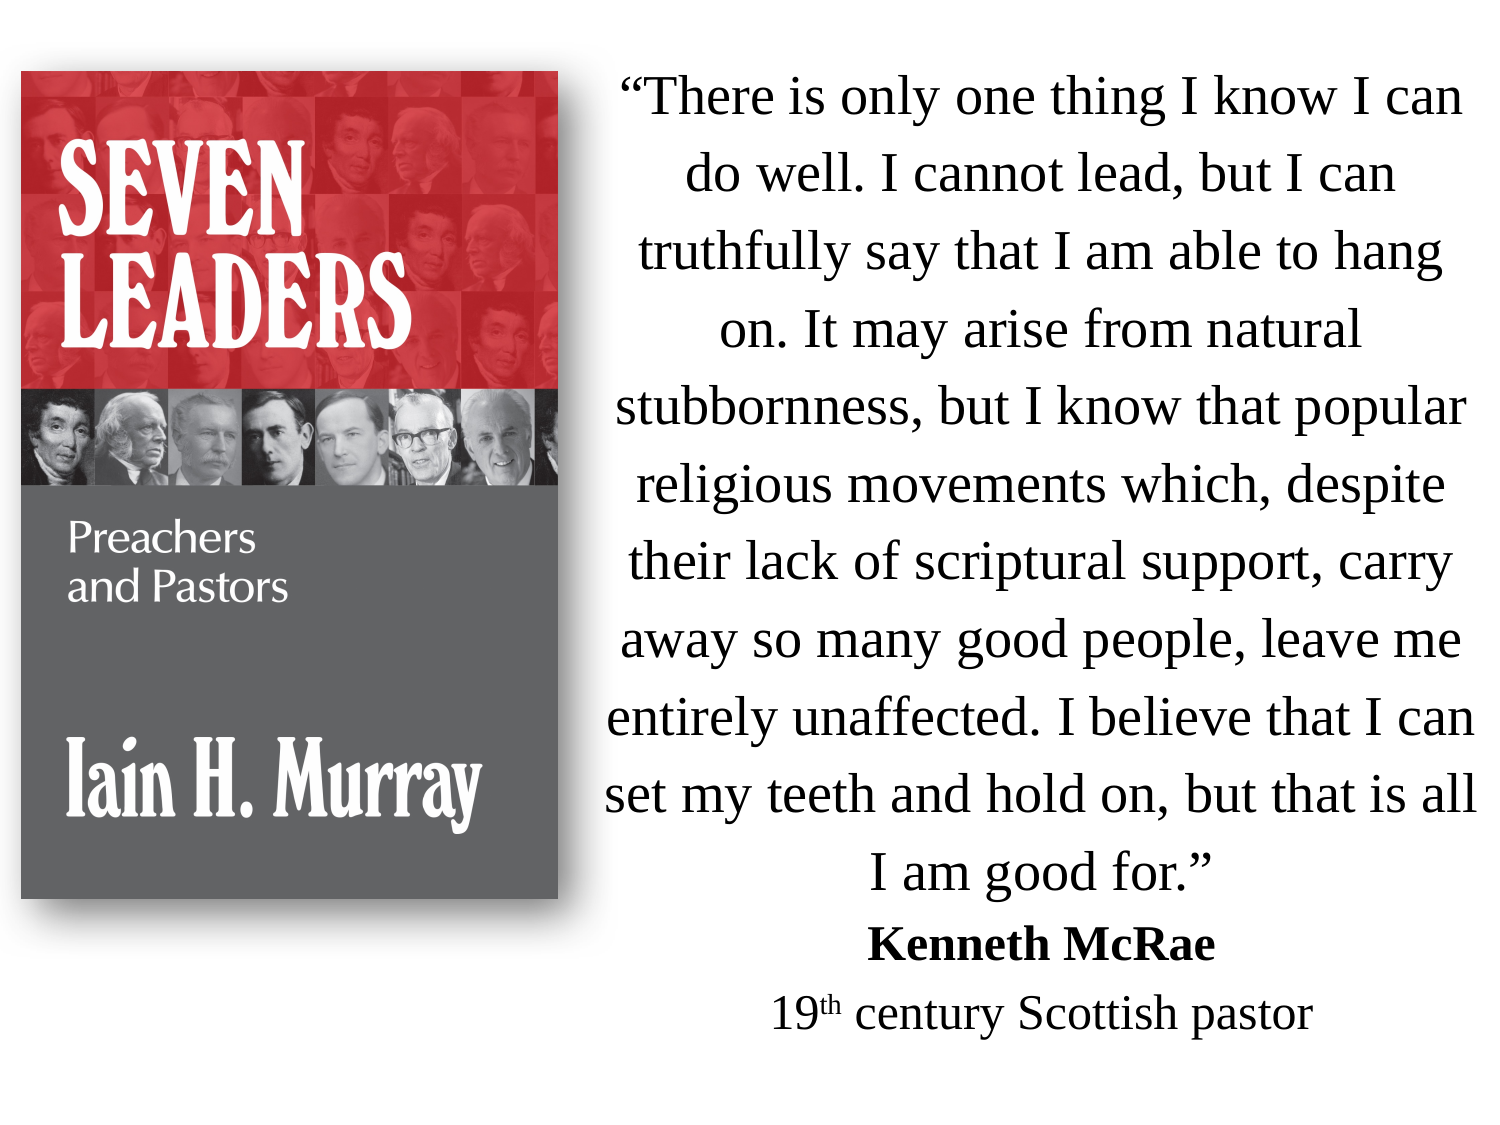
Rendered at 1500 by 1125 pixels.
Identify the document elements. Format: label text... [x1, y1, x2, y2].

text_box “There is only one thing I know I can do well. I cannot lead, but I can truthfully say that I am able to hang on. It may arise from natural stubbornness, but I know that popular religious movements which, despite their lack of scriptural support, carry away so many good people, leave me entirely unaffected. I believe that I can set my teeth and hold on, but that is all I am good for.” Kenneth McRae 19th century Scottish pastor [583, 40, 1500, 1047]
picture [21, 71, 558, 899]
